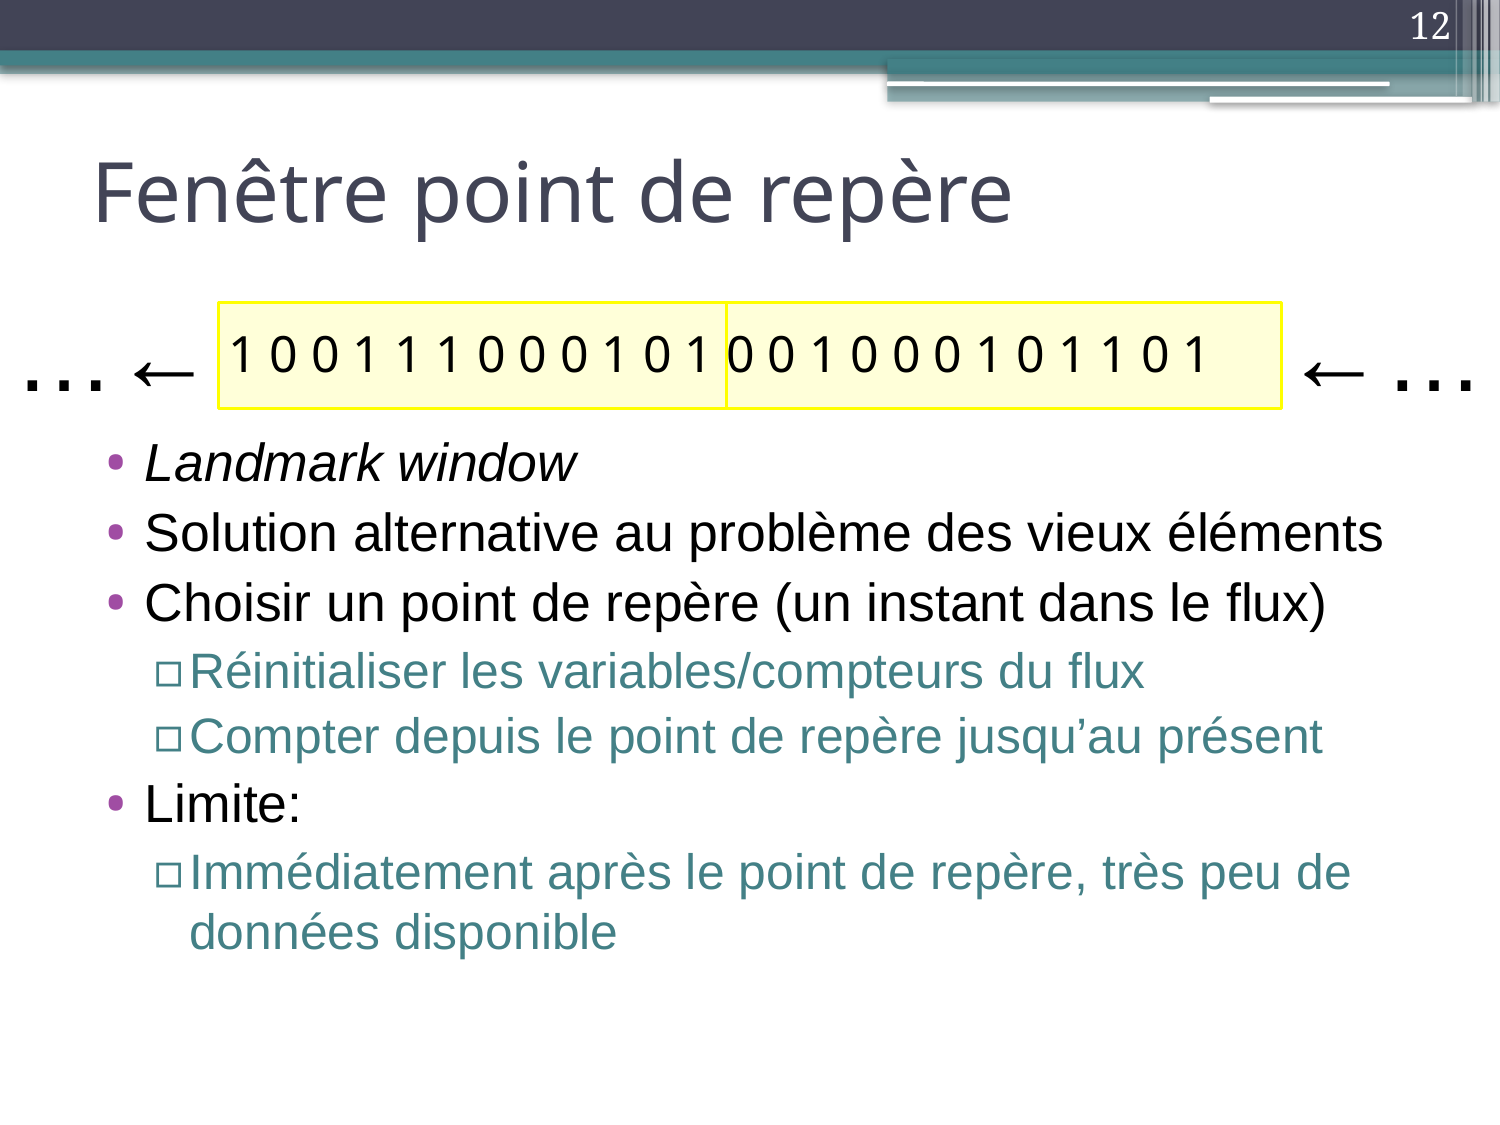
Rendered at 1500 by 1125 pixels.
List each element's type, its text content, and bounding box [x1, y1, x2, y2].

text_box [243, 301, 728, 314]
text_box 1 0 0 1 1 1 0 0 0 1 0 1 0 0 1 0 0 0 1 0 1 1 0 1 [213, 314, 1282, 390]
slide_number 12 [1341, 0, 1466, 61]
text_box …← [0, 284, 243, 420]
list Landmark window Solution alternative au problème des vieux éléments Choisir un point de repère (un instant dans le flux) Réinitialiser les variables/compteurs du flux Compter depuis le point de repère jusqu’au présent Limite: Immédiatement après le point de repère, très peu de données disponible [75, 420, 1447, 1106]
text_box [728, 390, 1269, 410]
text_box [243, 390, 728, 410]
text_box [728, 301, 1269, 314]
title Fenêtre point de repère [76, 101, 1427, 277]
text_box ←… [1269, 284, 1500, 420]
